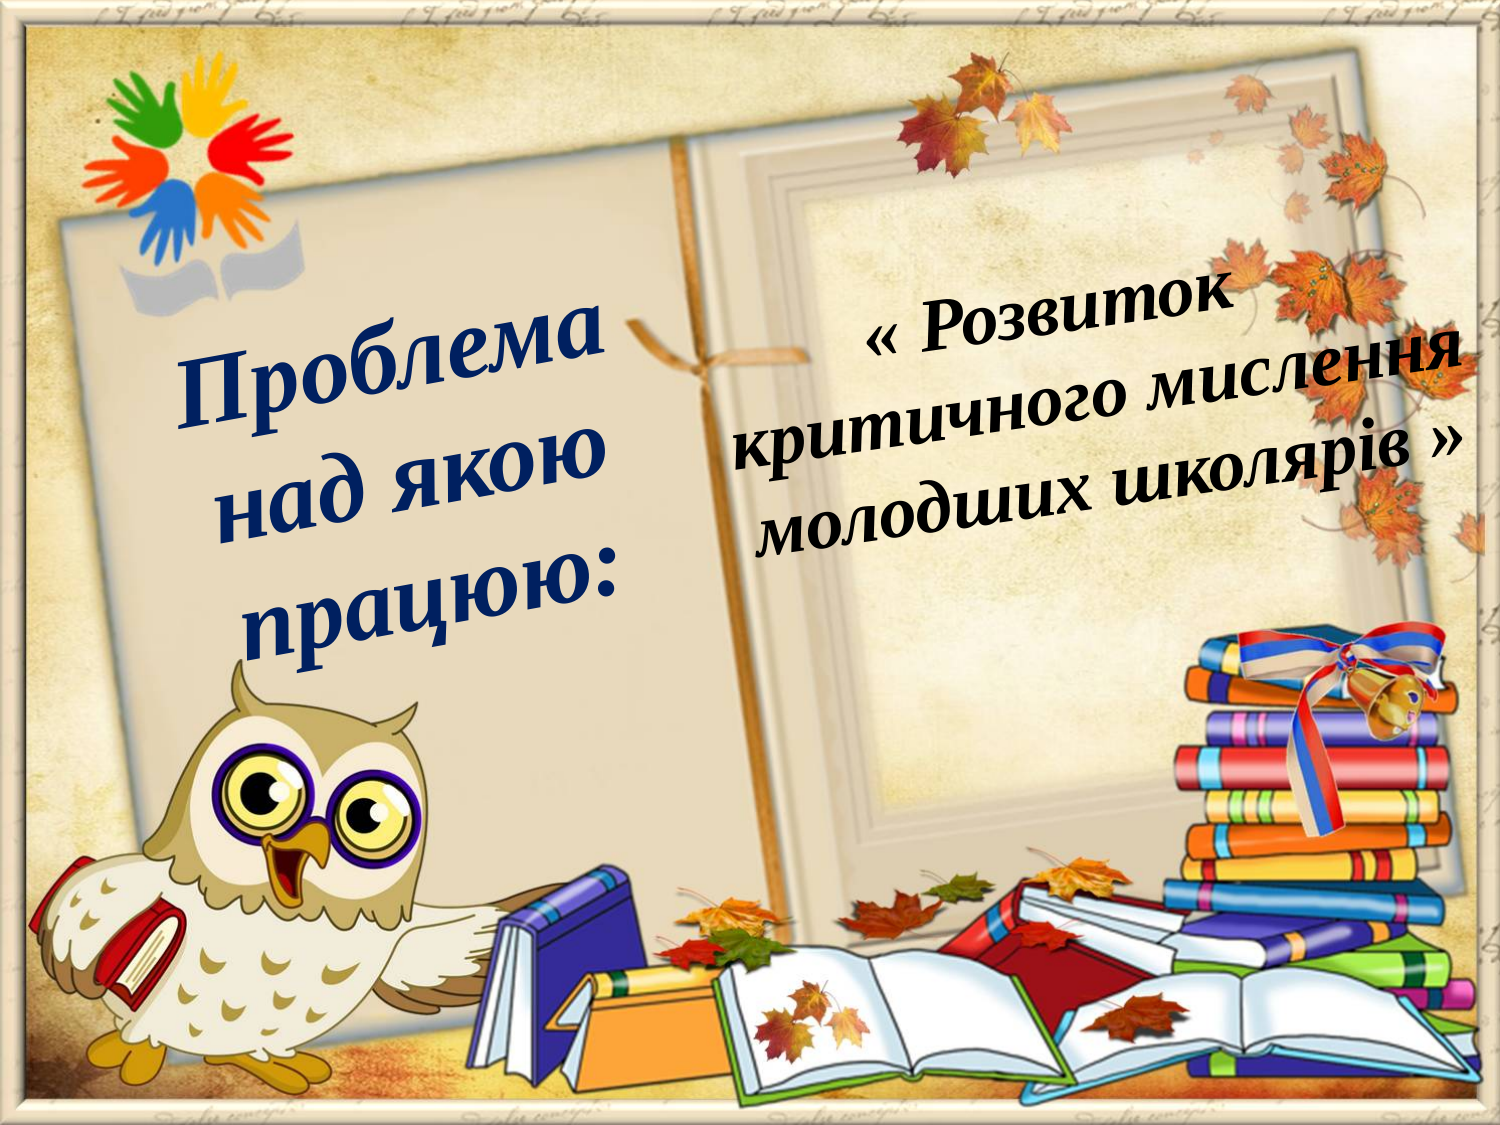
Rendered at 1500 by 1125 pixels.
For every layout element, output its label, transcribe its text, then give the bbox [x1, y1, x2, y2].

subtitle « Розвиток критичного мислення молодших школярів » [667, 191, 1500, 863]
picture [0, 0, 1500, 1125]
text_box Проблема над якою працюю: [91, 206, 727, 731]
